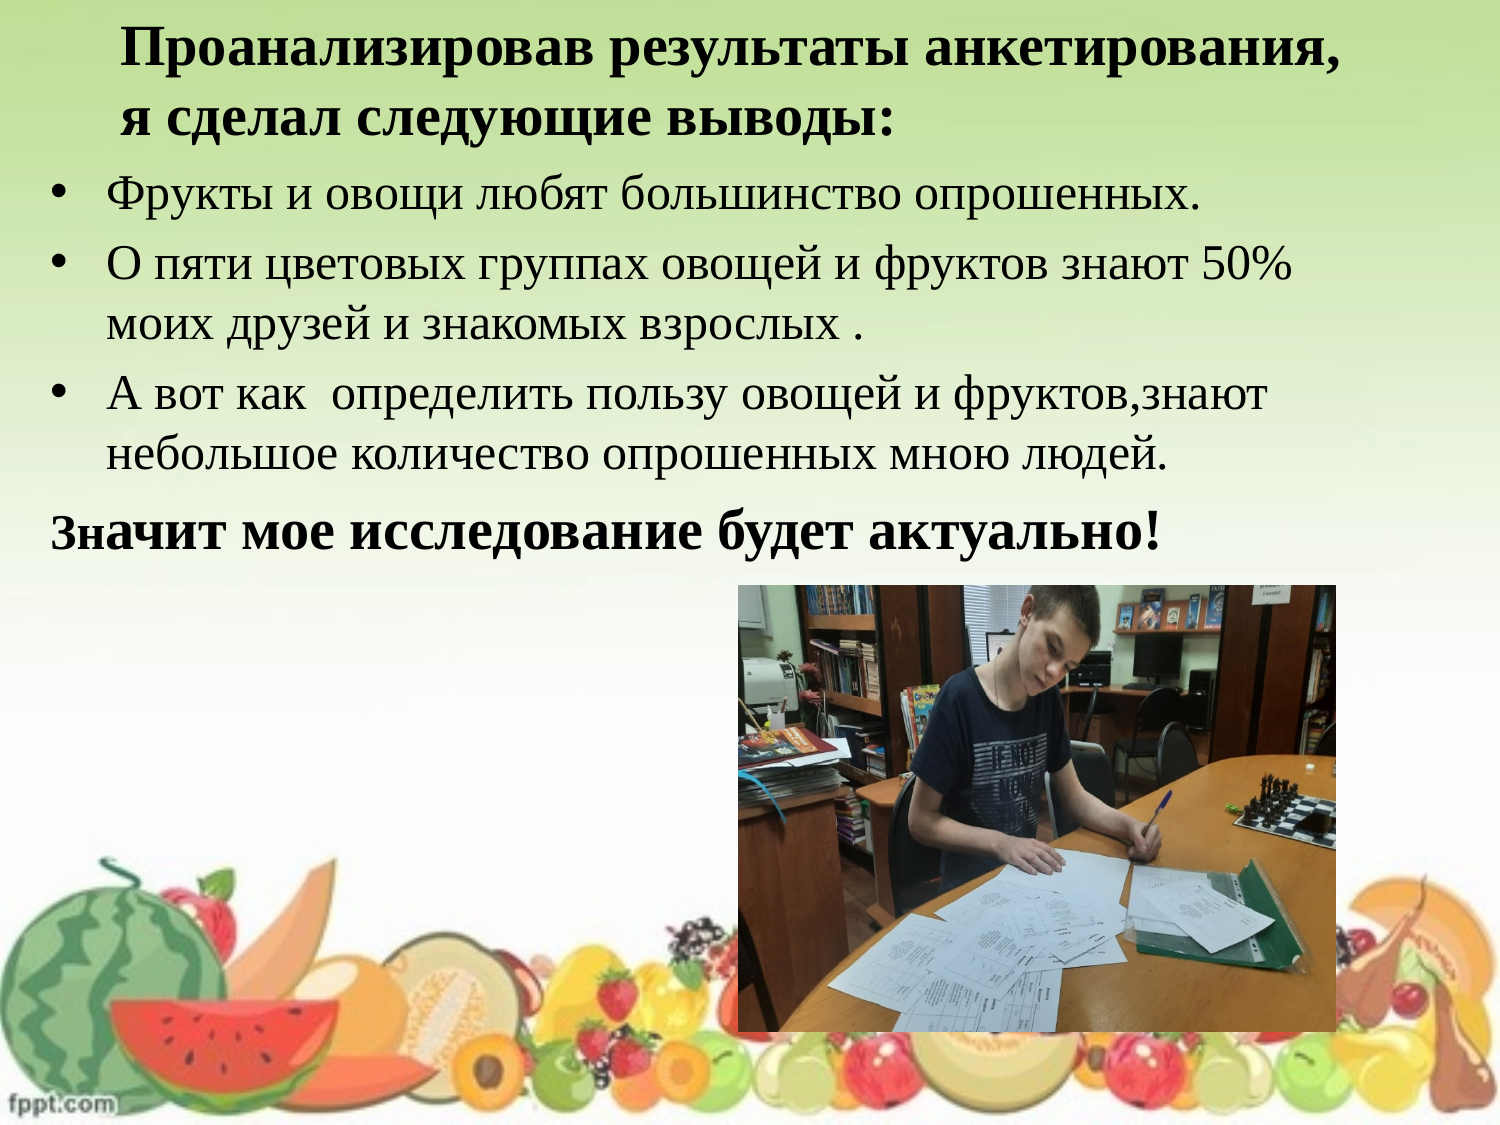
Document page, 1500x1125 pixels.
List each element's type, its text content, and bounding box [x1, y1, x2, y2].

list Фрукты и овощи любят большинство опрошенных. О пяти цветовых группах овощей и фруктов знают 50% моих друзей и знакомых взрослых . А вот как определить пользу овощей и фруктов,знают небольшое количество опрошенных мною людей. Значит мое исследование будет актуально! [35, 152, 1386, 895]
text_box Проанализировав результаты анкетирования, я сделал следующие выводы: [105, 0, 1430, 155]
picture [737, 585, 1337, 1032]
